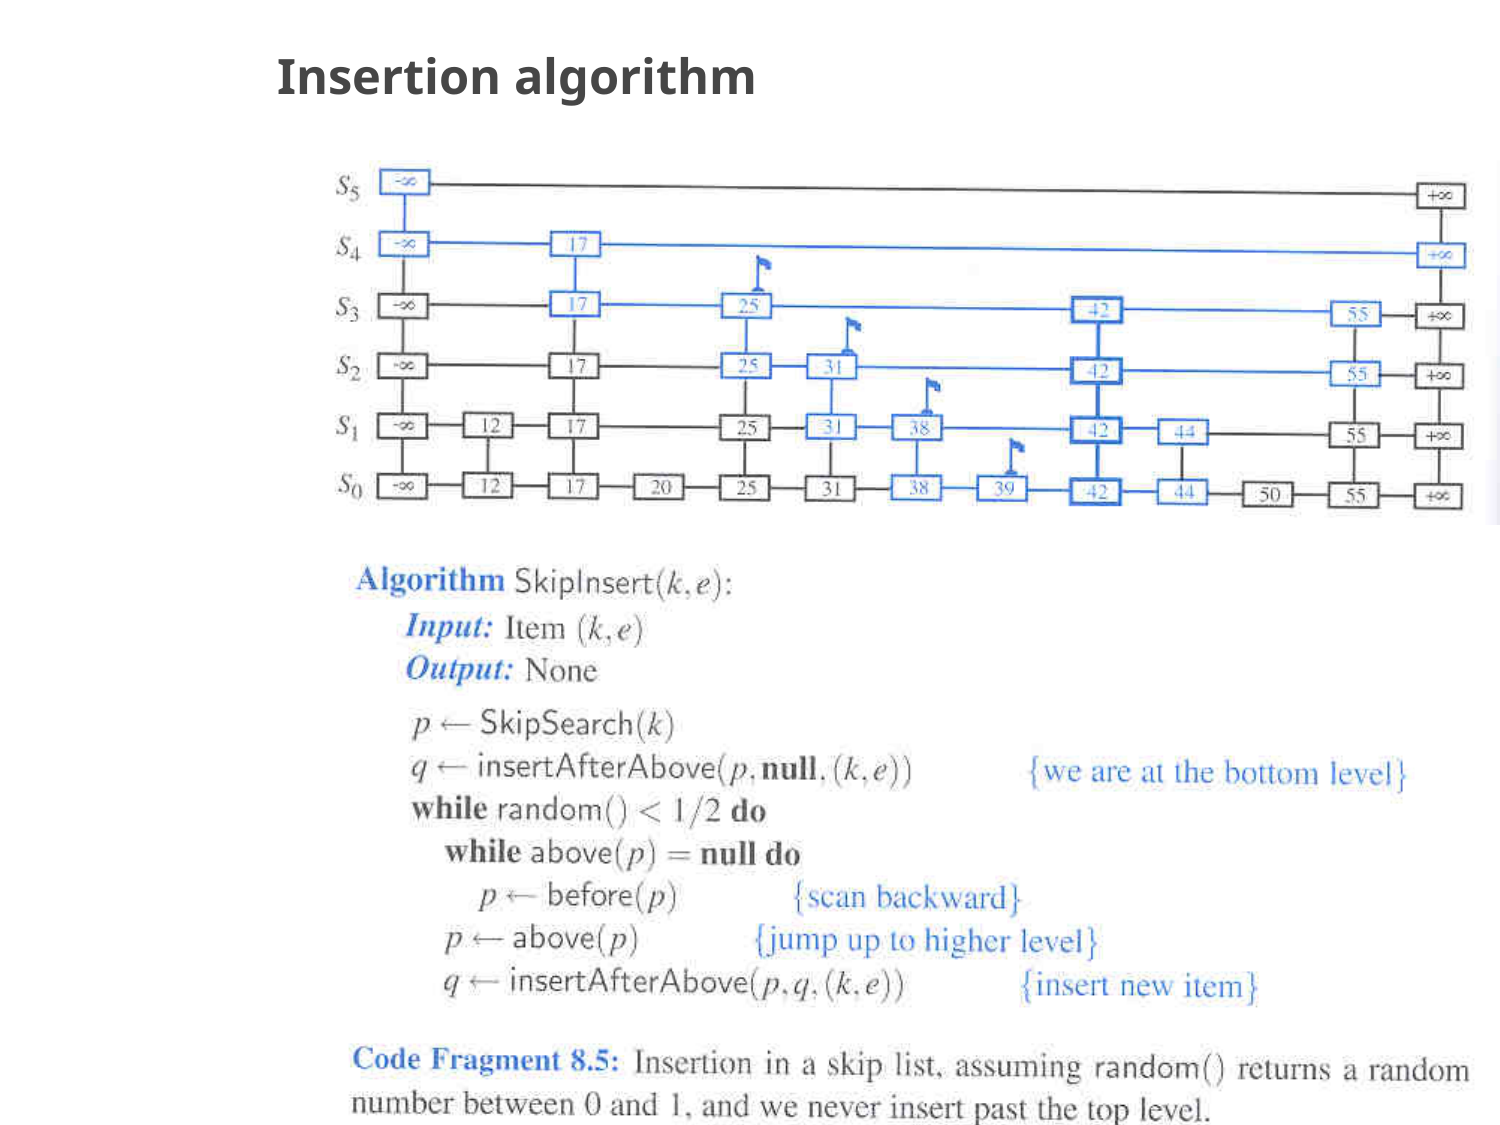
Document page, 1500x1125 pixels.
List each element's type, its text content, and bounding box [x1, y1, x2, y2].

picture [312, 126, 1500, 526]
title Insertion algorithm [262, 37, 1088, 113]
picture [337, 528, 1500, 1125]
